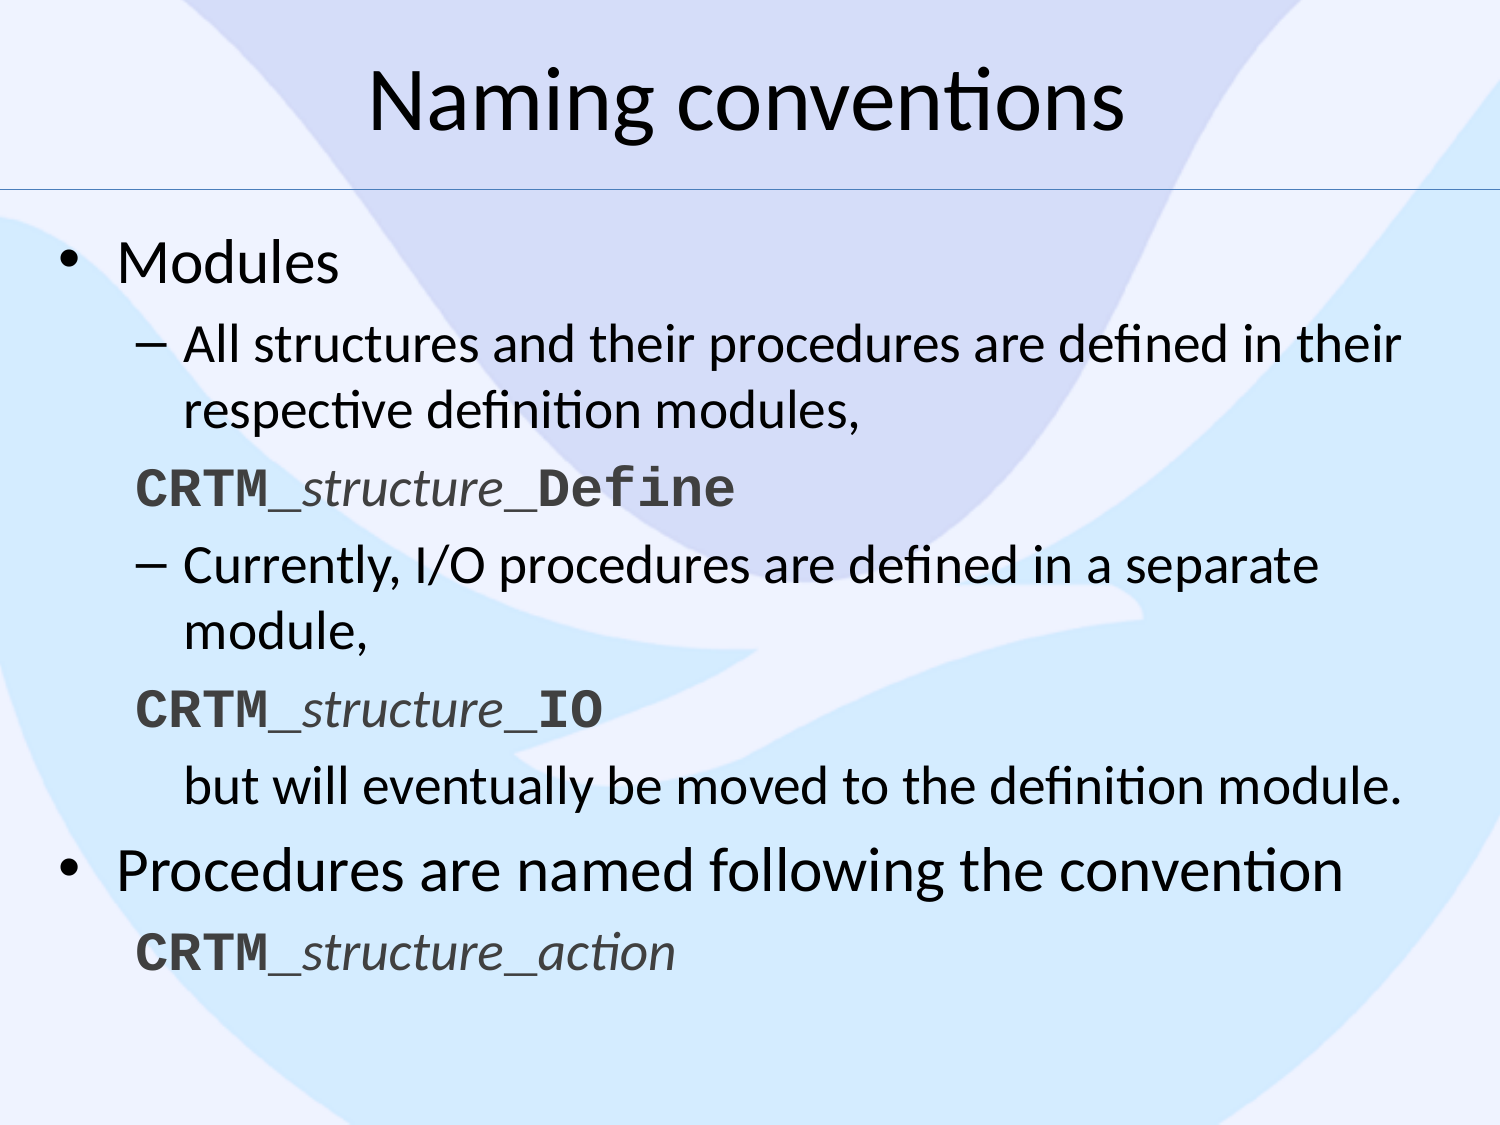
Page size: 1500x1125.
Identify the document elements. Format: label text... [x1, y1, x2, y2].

title Naming conventions [171, 0, 1323, 188]
picture [0, 0, 1500, 189]
list Modules All structures and their procedures are defined in their respective definition modules, CRTM_structure_Define Currently, I/O procedures are defined in a separate module, CRTM_structure_IO but will eventually be moved to the definition module. Procedures are named following the convention CRTM_structure_action [43, 212, 1457, 1005]
picture [0, 190, 1500, 1125]
